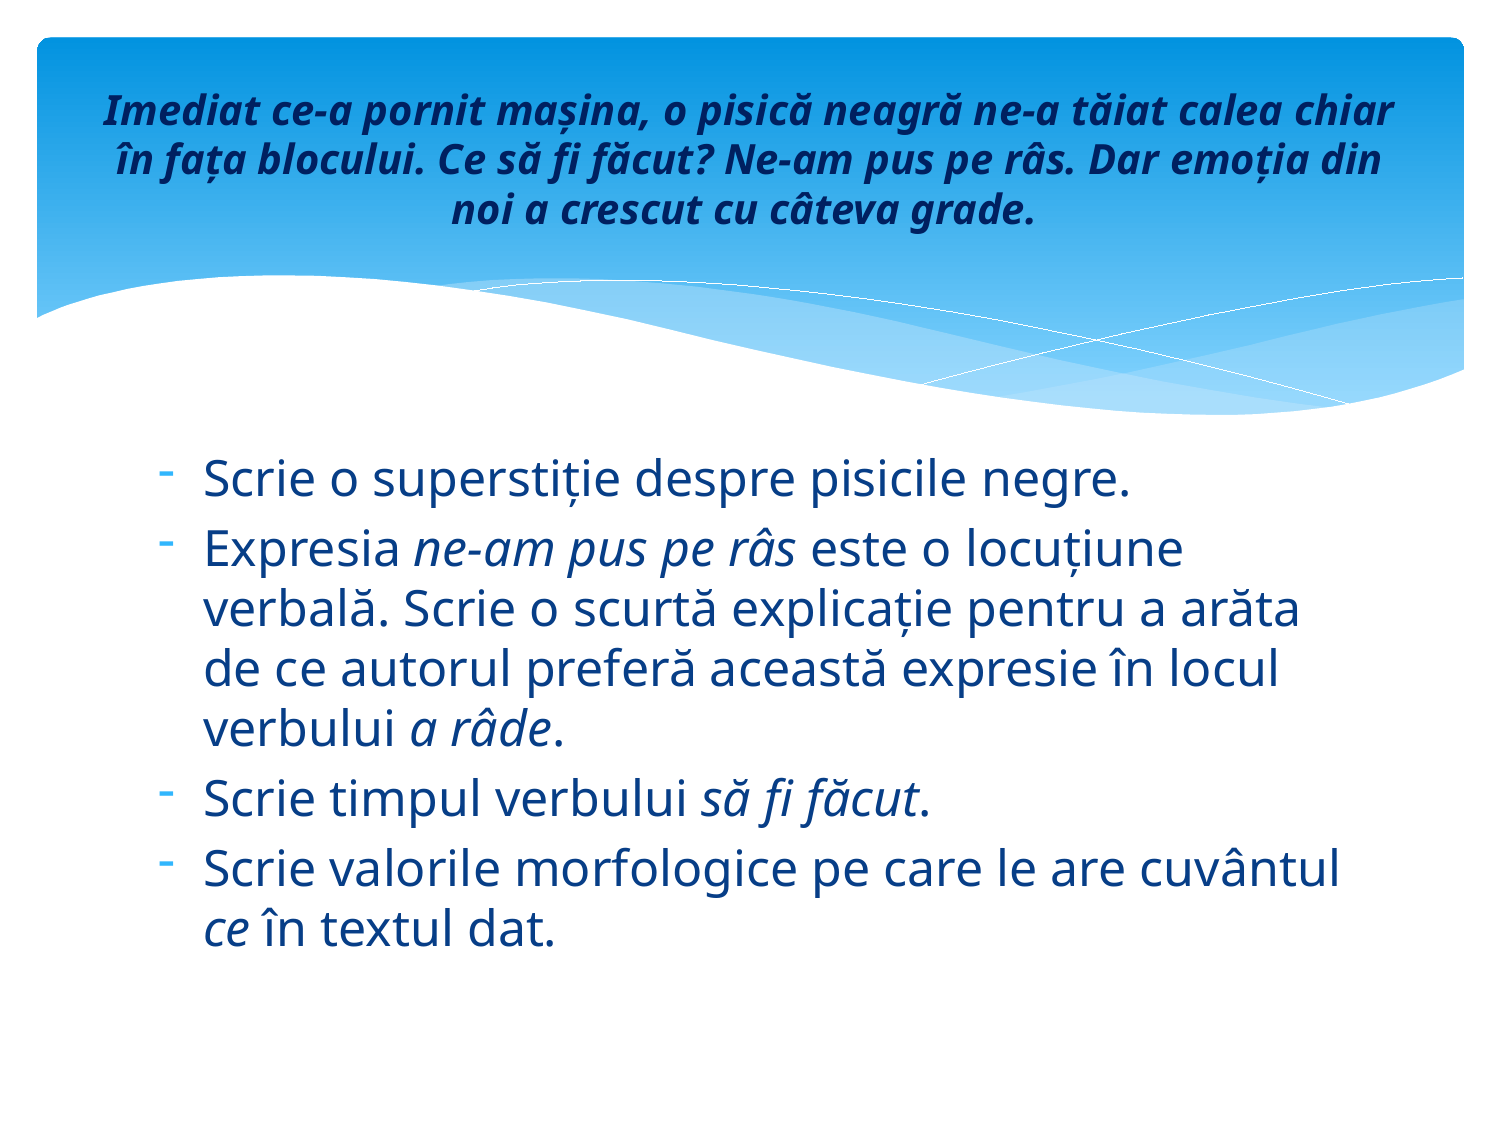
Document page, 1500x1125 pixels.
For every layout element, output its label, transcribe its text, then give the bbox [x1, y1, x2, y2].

list Scrie o superstiție despre pisicile negre. Expresia ne-am pus pe râs este o locuțiune verbală. Scrie o scurtă explicație pentru a arăta de ce autorul preferă această expresie în locul verbului a râde. Scrie timpul verbului să fi făcut. Scrie valorile morfologice pe care le are cuvântul ce în textul dat. [143, 438, 1359, 1005]
title Imediat ce-a pornit mașina, o pisică neagră ne-a tăiat calea chiar în fața blocului. Ce să fi făcut? Ne-am pus pe râs. Dar emoția din noi a crescut cu câteva grade. [75, 55, 1425, 261]
